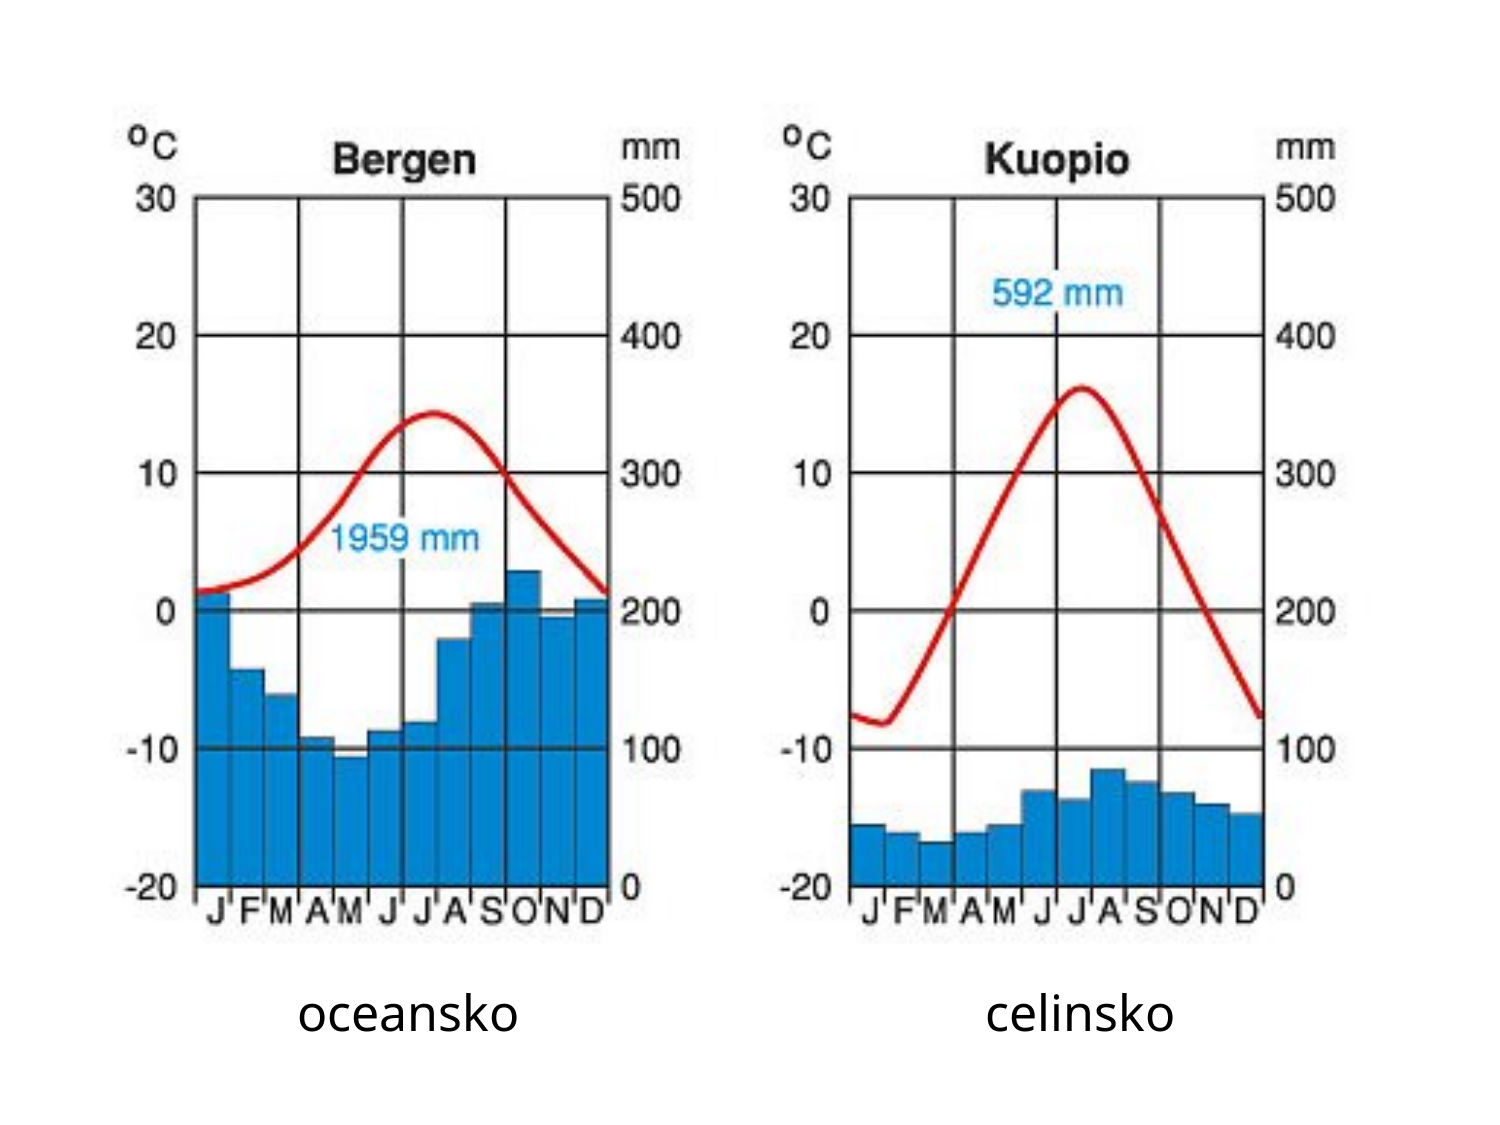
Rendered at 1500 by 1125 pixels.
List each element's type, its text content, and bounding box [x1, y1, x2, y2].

text_box oceansko [277, 974, 550, 1050]
picture [88, 58, 1412, 960]
text_box celinsko [773, 974, 1388, 1050]
